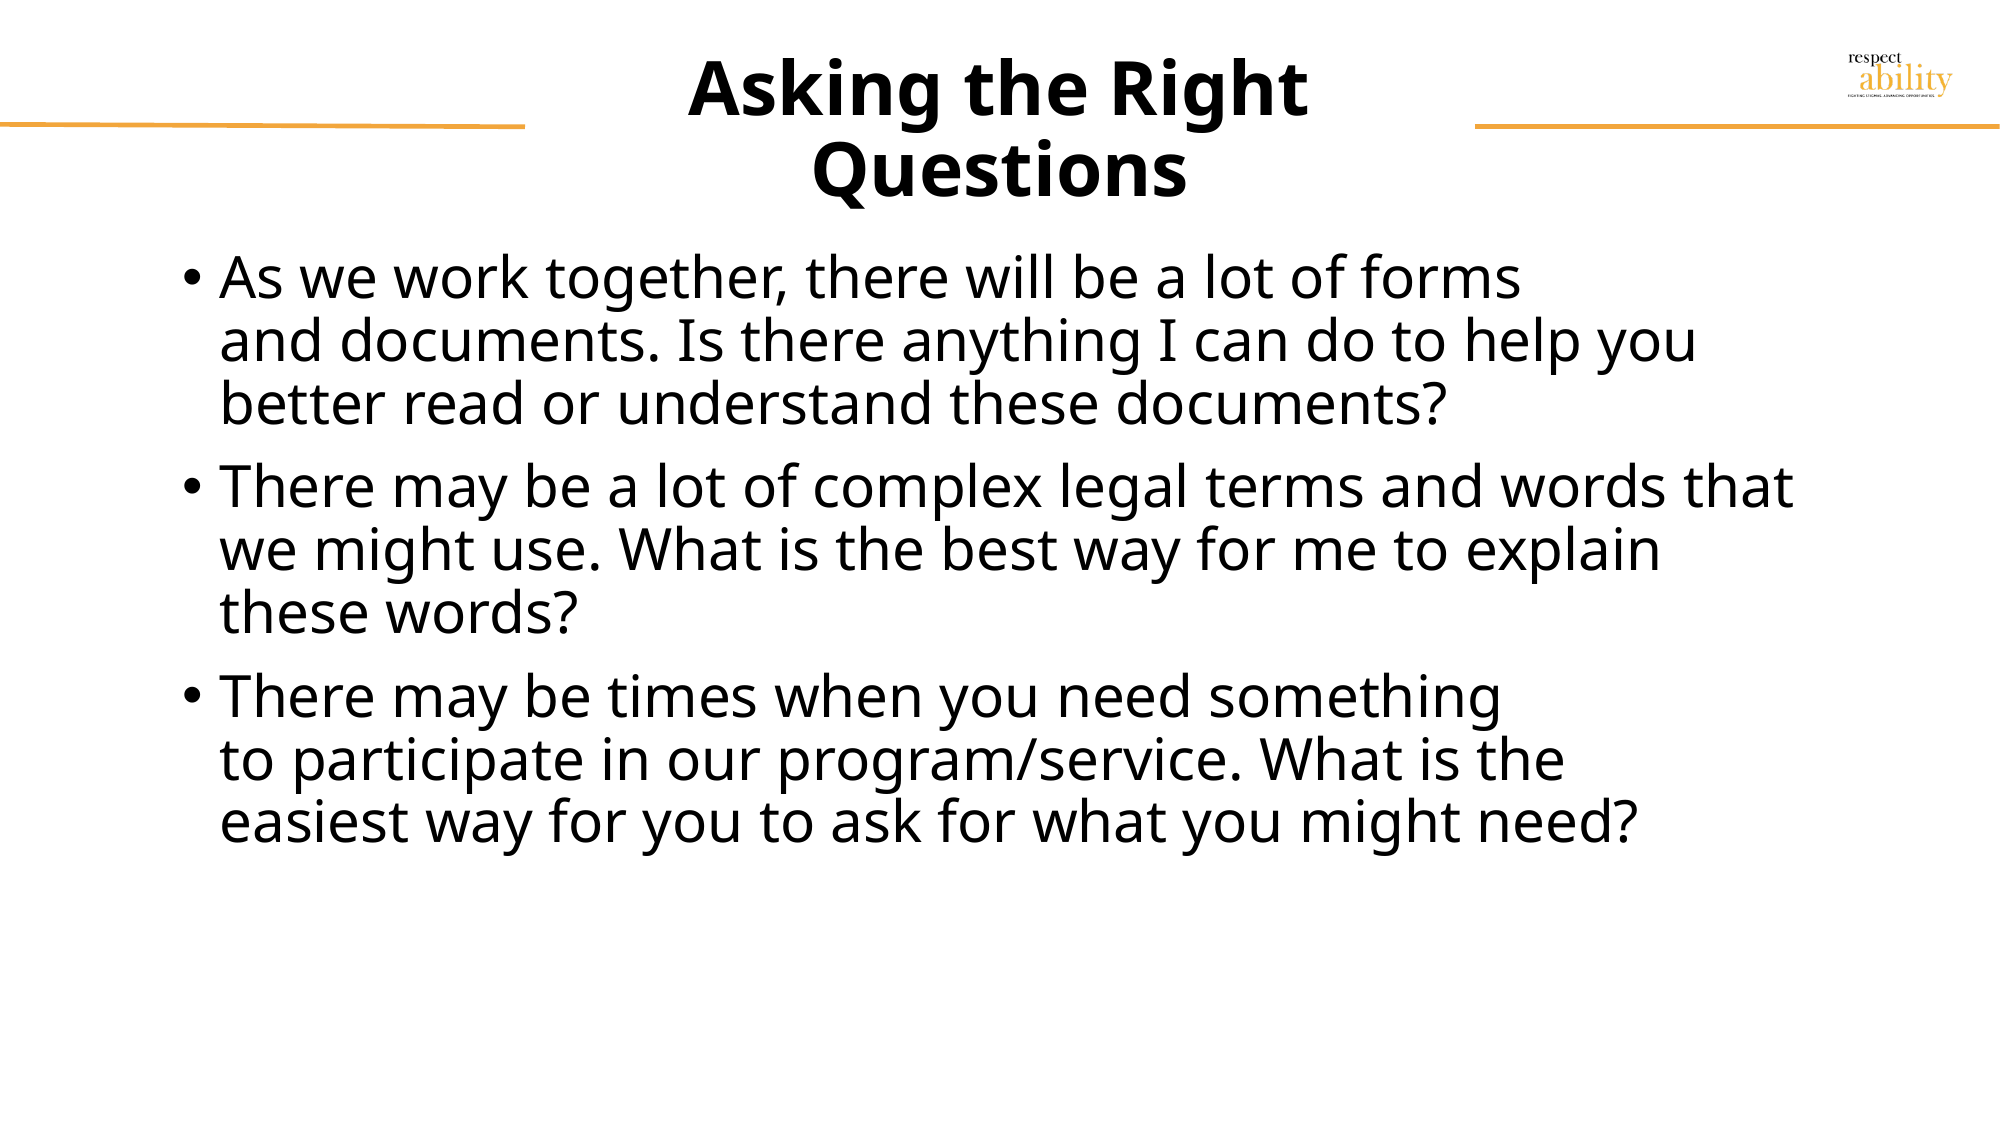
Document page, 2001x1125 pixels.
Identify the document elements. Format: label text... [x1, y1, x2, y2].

picture [1845, 50, 1954, 99]
list As we work together, there will be a lot of forms and documents. Is there anything I can do to help you better read or understand these documents?​ There may be a lot of complex legal terms and words that we might use. What is the best way for me to explain these words?​ There may be times when you need something to participate in our program/service. What is the easiest way for you to ask for what you might need? [167, 240, 1833, 1076]
title Asking the Right Questions [525, 23, 1475, 240]
